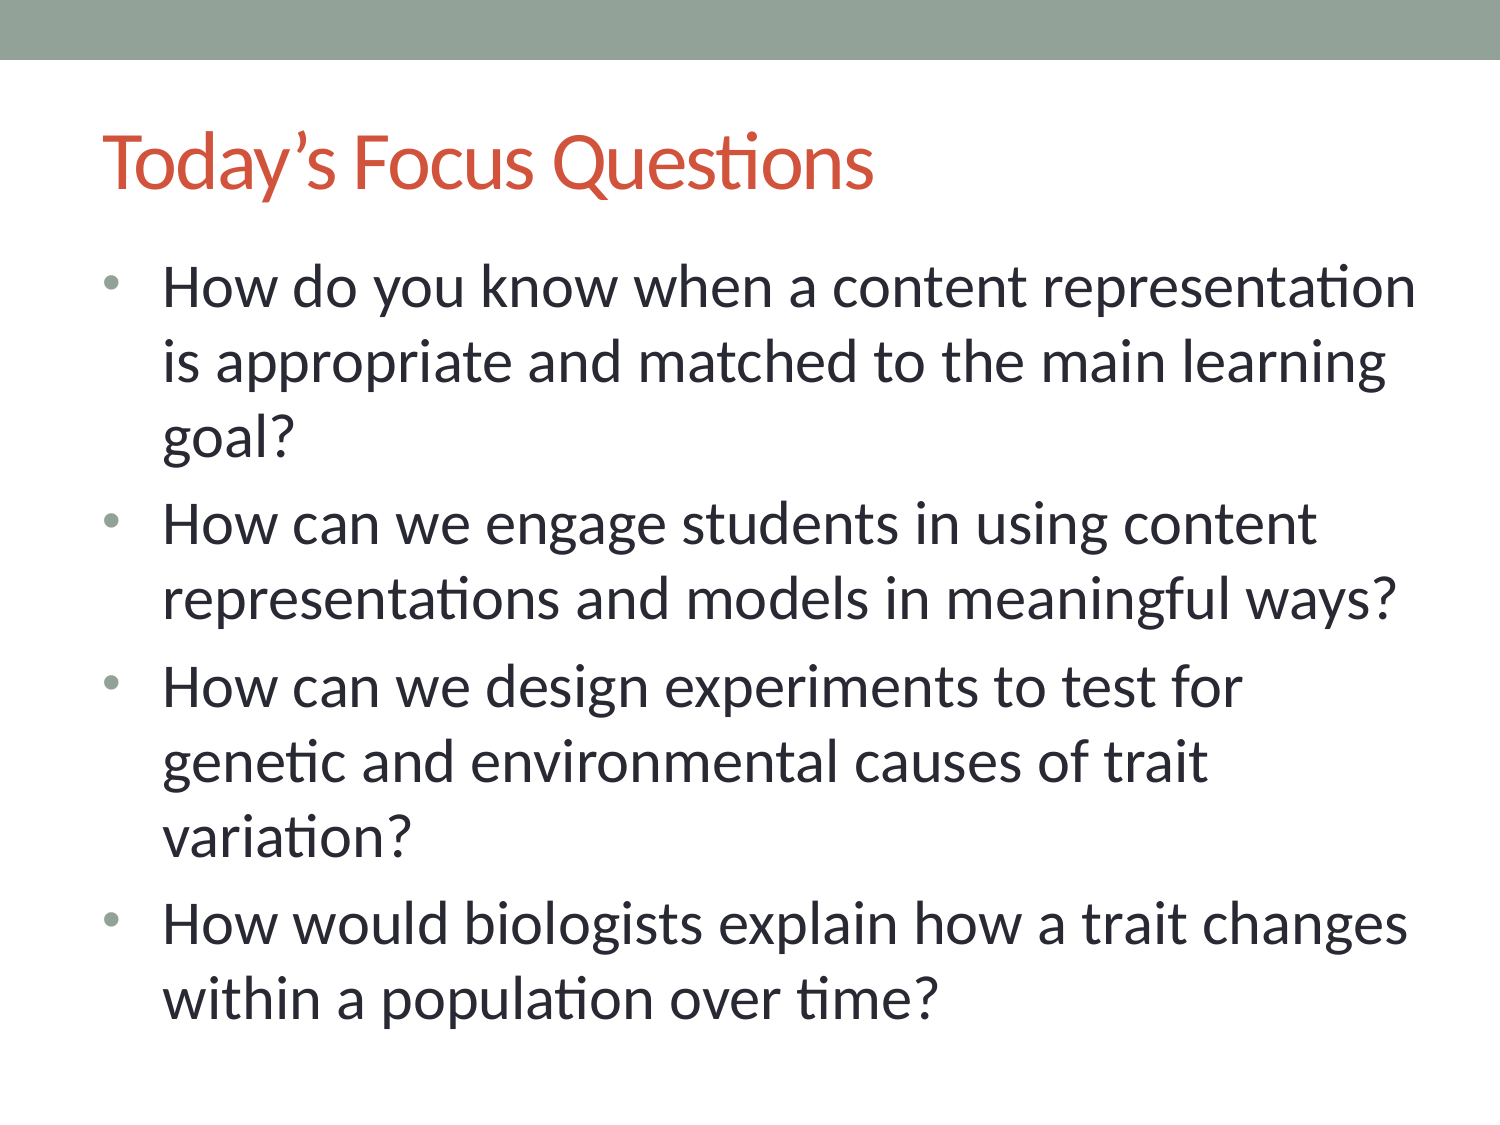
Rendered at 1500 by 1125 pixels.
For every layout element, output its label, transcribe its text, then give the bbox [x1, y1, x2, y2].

list How do you know when a content representation is appropriate and matched to the main learning goal? How can we engage students in using content representations and models in meaningful ways? How can we design experiments to test for genetic and environmental causes of trait variation? How would biologists explain how a trait changes within a population over time? [87, 237, 1438, 1038]
title Today’s Focus Questions [87, 75, 1438, 237]
